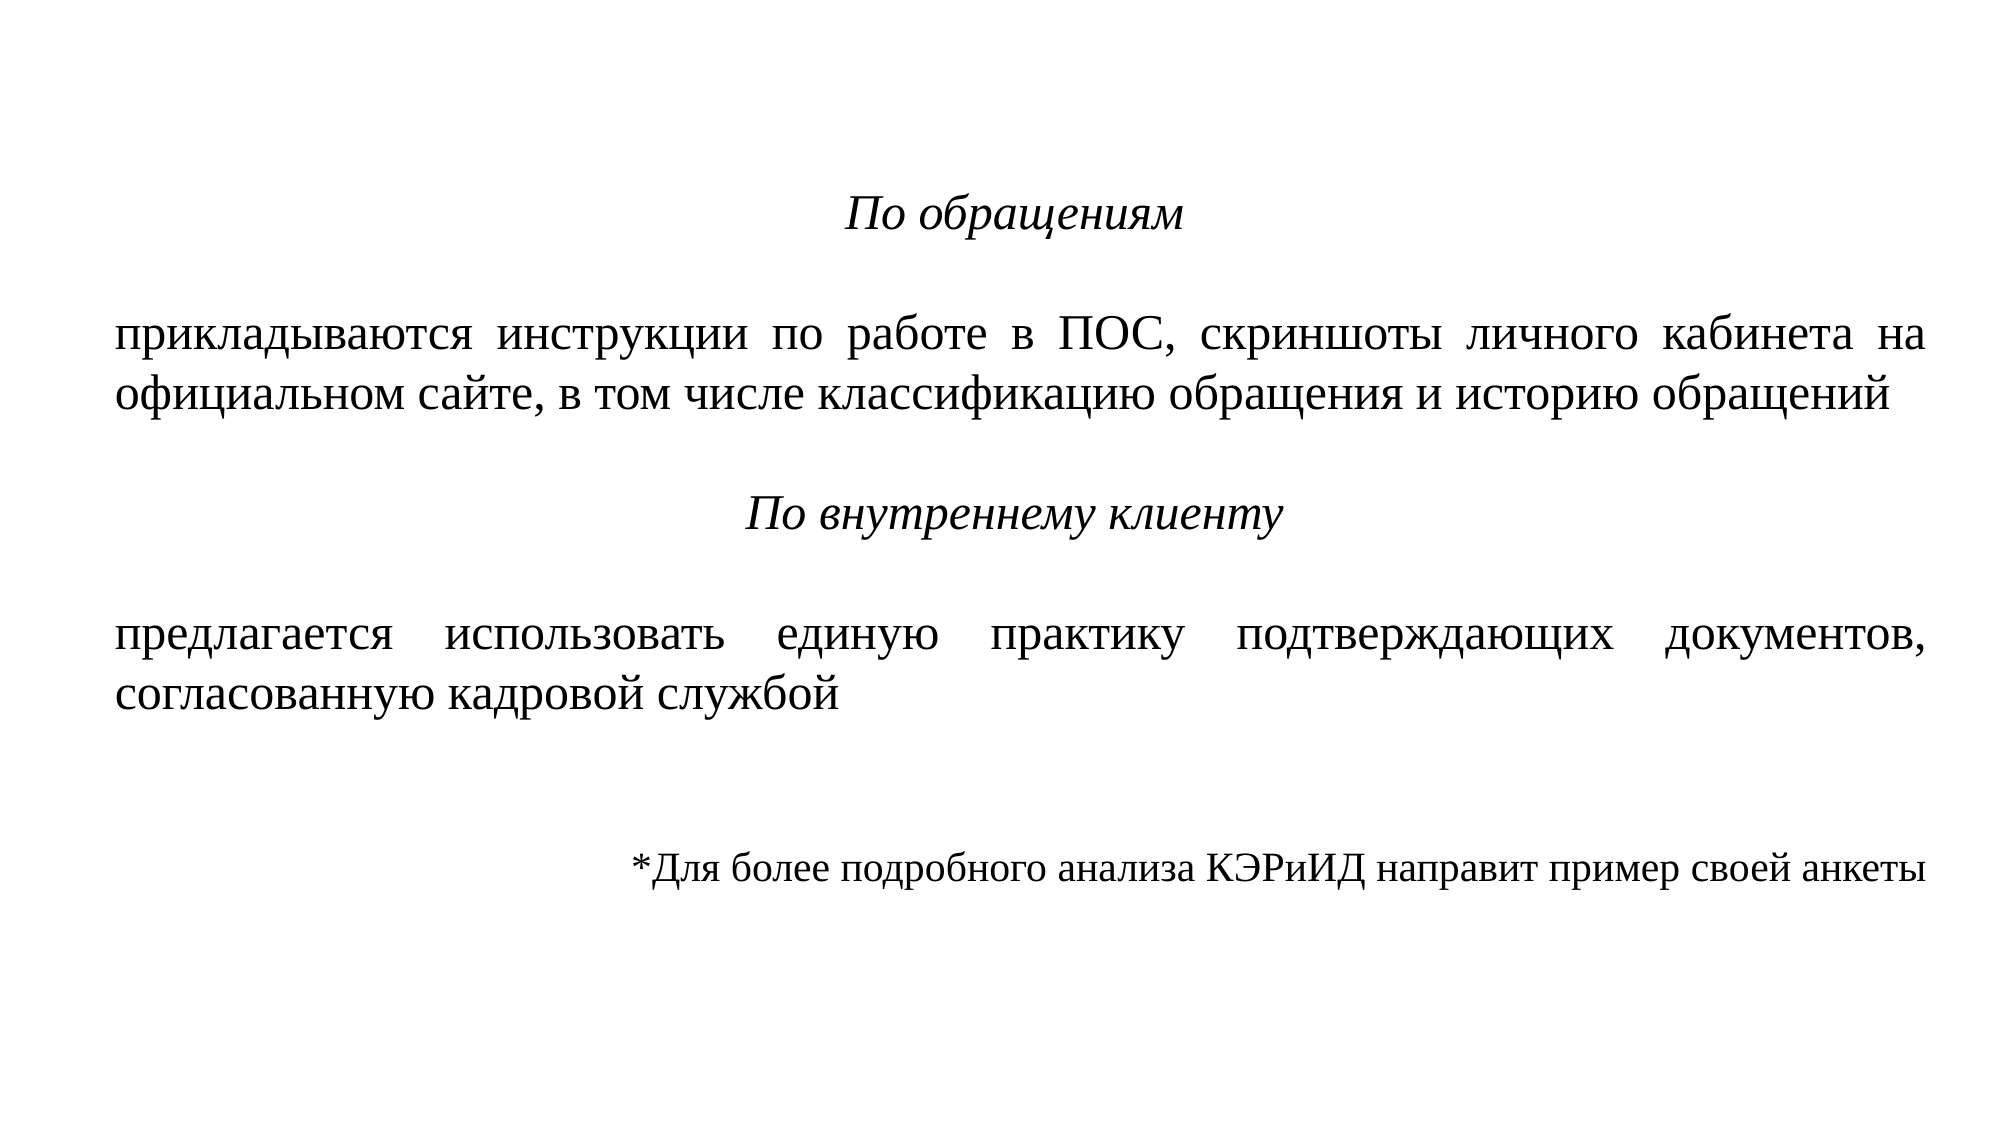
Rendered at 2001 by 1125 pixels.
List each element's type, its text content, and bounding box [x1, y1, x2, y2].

text_box По обращениям прикладываются инструкции по работе в ПОС, скриншоты личного кабинета на официальном сайте, в том числе классификацию обращения и историю обращений По внутреннему клиенту предлагается использовать единую практику подтверждающих документов, согласованную кадровой службой *Для более подробного анализа КЭРиИД направит пример своей анкеты [99, 172, 1942, 1032]
